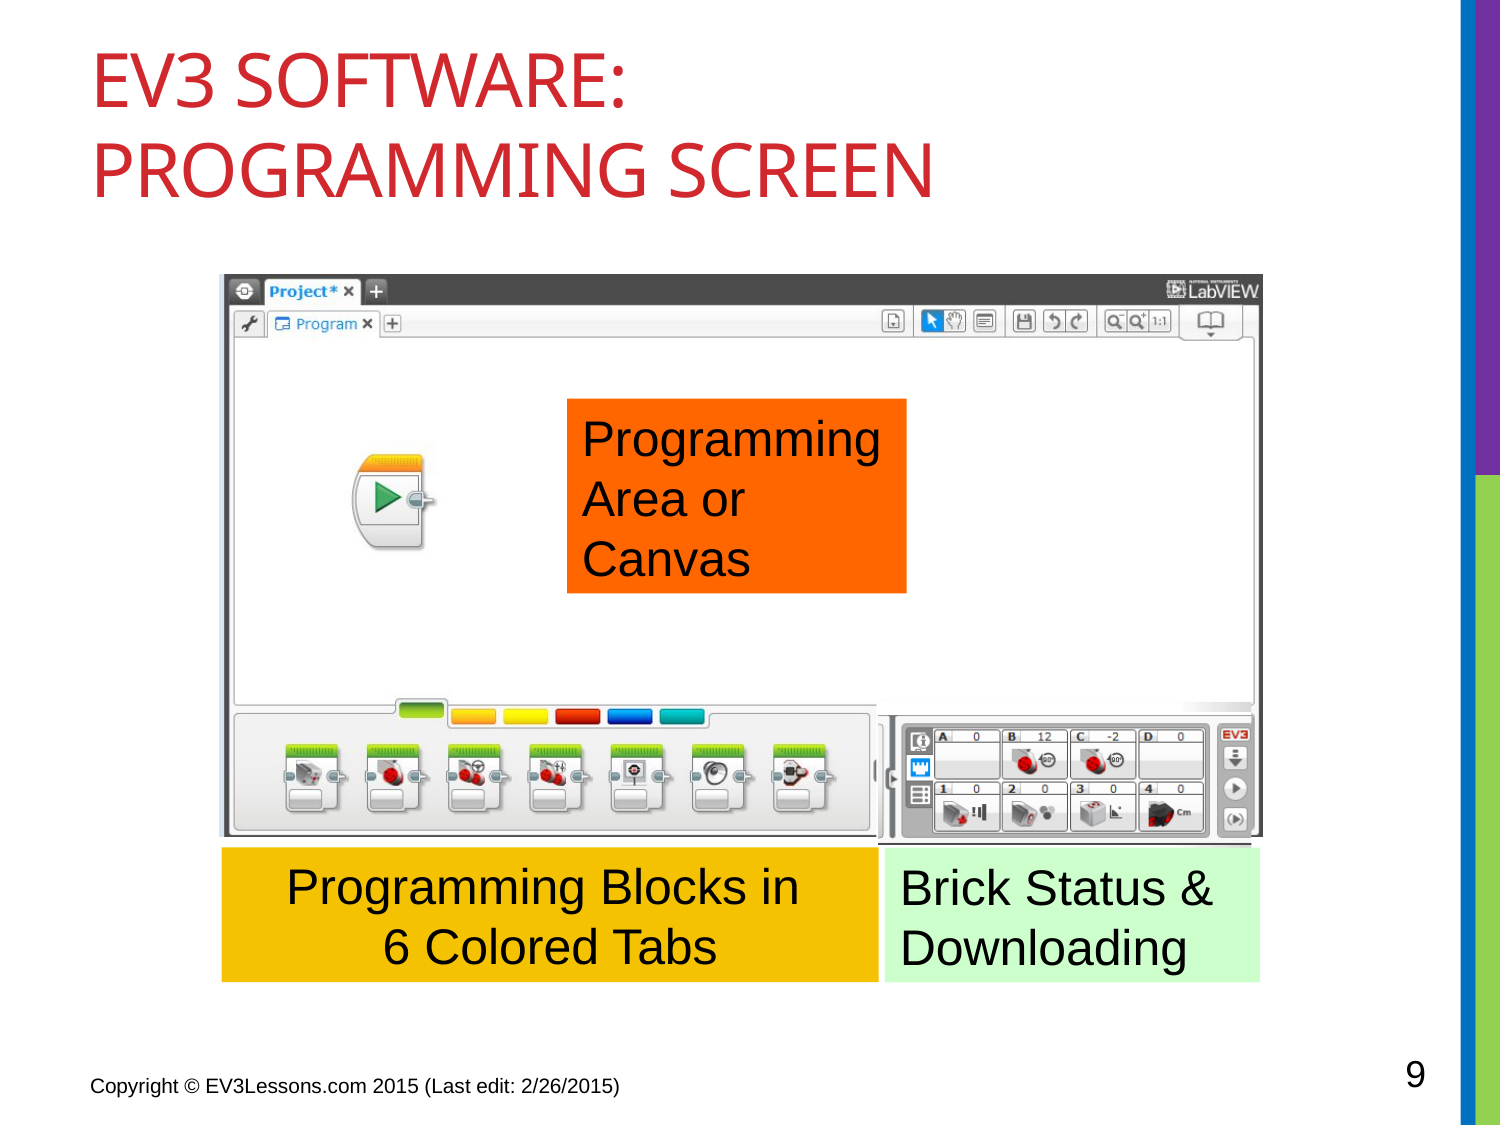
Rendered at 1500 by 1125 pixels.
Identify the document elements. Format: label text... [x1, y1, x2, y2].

title EV3 Software: Programming screen [75, 25, 1428, 250]
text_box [218, 274, 1263, 985]
footer Copyright © EV3Lessons.com 2015 (Last edit: 2/26/2015) [75, 1065, 638, 1112]
slide_number 9 [1390, 1042, 1500, 1103]
